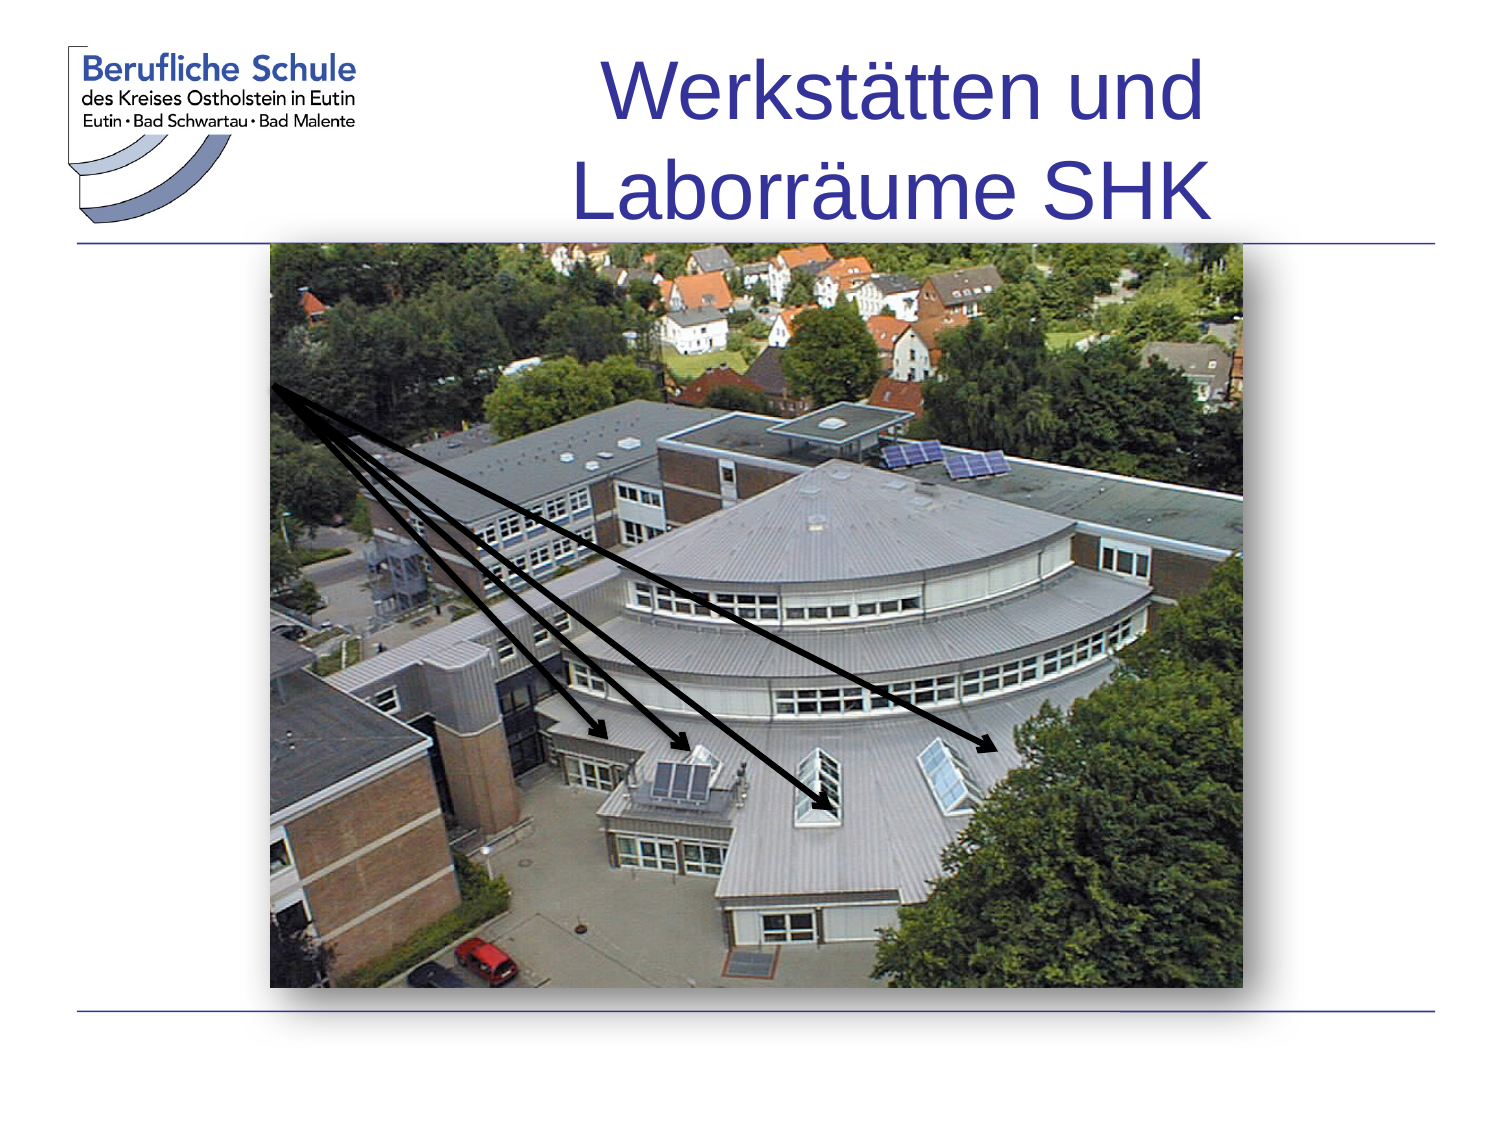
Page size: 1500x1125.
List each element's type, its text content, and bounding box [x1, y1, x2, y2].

picture [64, 42, 360, 227]
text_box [272, 385, 999, 752]
picture [269, 243, 1244, 988]
title Werkstätten und Laborräume SHK [360, 42, 1424, 231]
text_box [272, 759, 833, 811]
